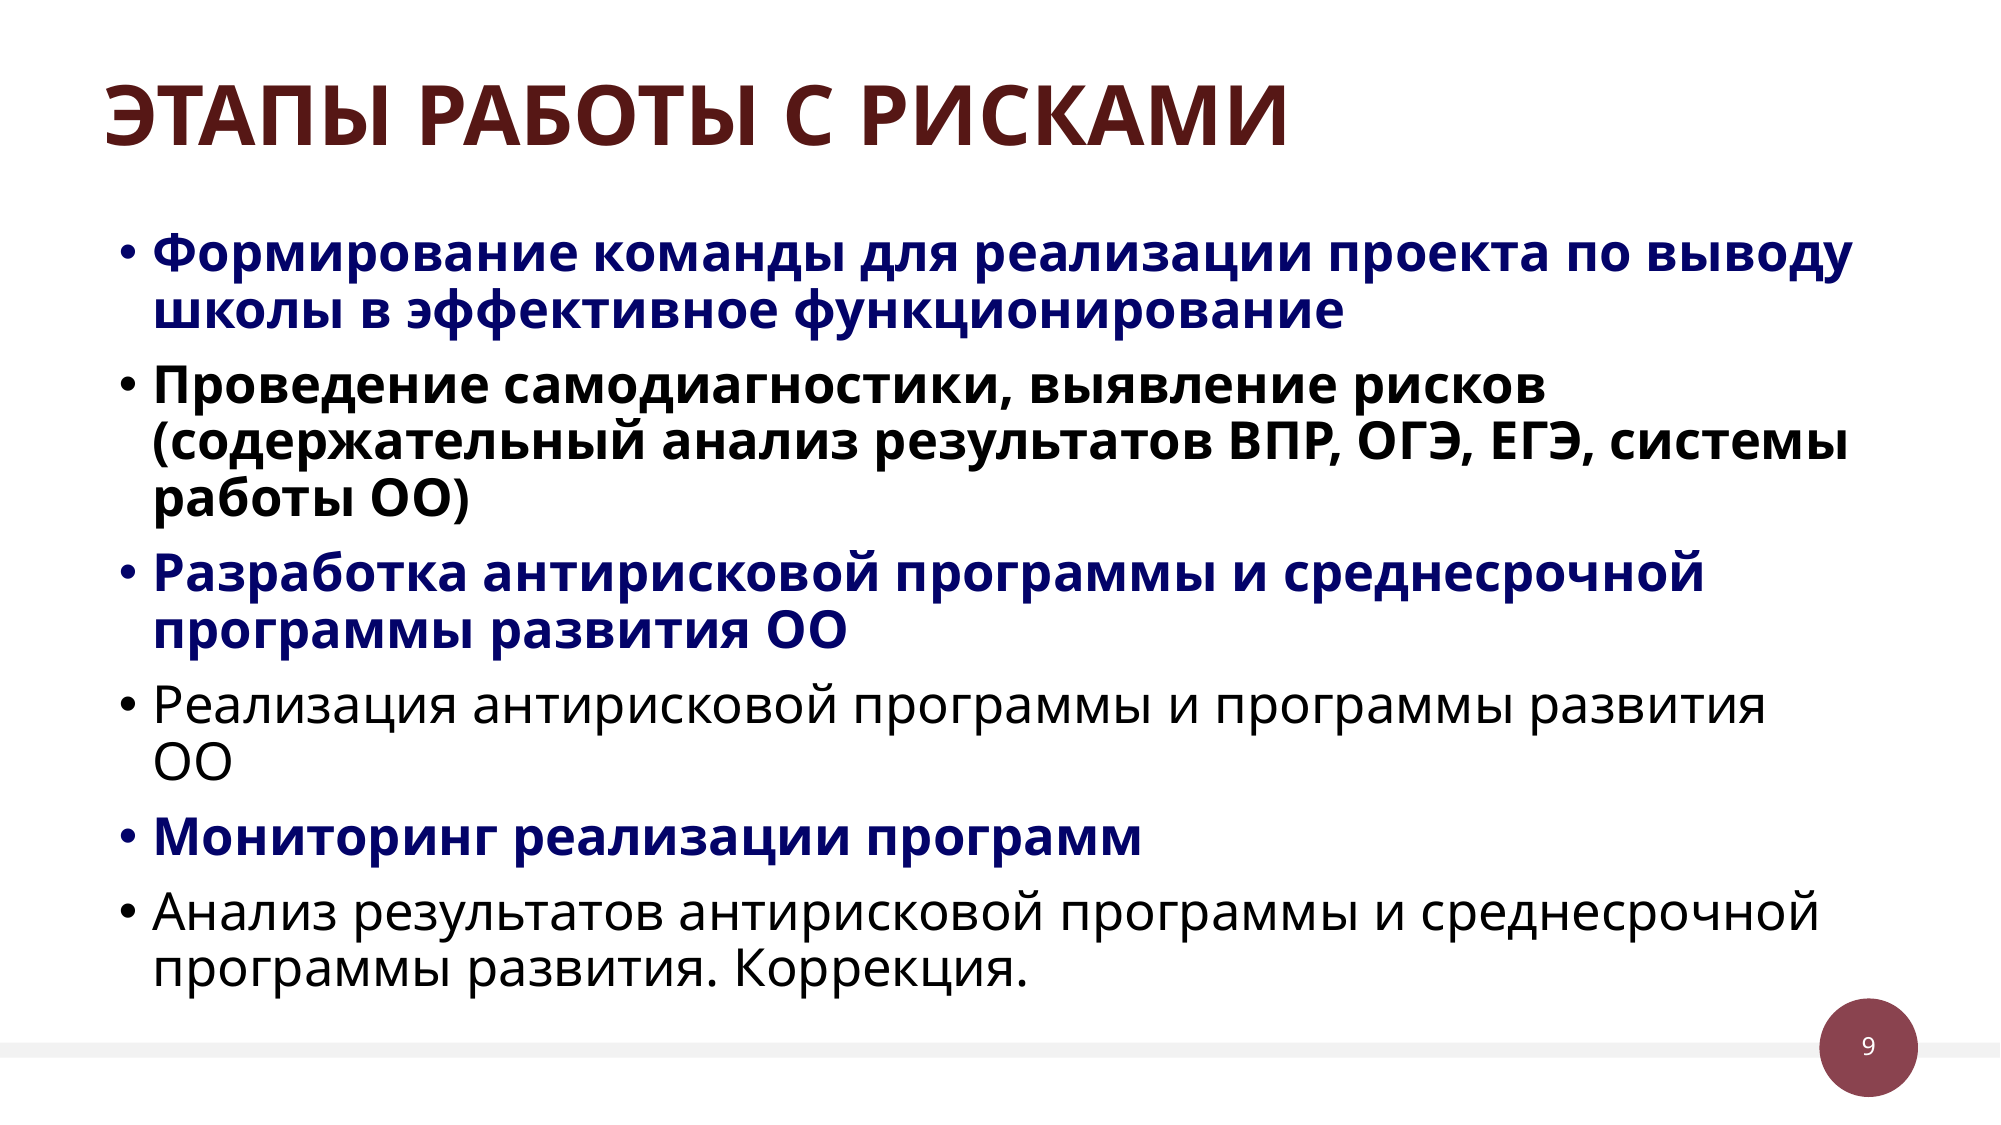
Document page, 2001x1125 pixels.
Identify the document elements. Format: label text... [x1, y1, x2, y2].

title Этапы работы с рисками [103, 65, 1879, 203]
list Формирование команды для реализации проекта по выводу школы в эффективное функционирование Проведение самодиагностики, выявление рисков (содержательный анализ результатов ВПР, ОГЭ, ЕГЭ, системы работы ОО) Разработка антирисковой программы и среднесрочной программы развития ОО Реализация антирисковой программы и программы развития ОО Мониторинг реализации программ Анализ результатов антирисковой программы и среднесрочной программы развития. Коррекция. [103, 218, 1879, 1007]
